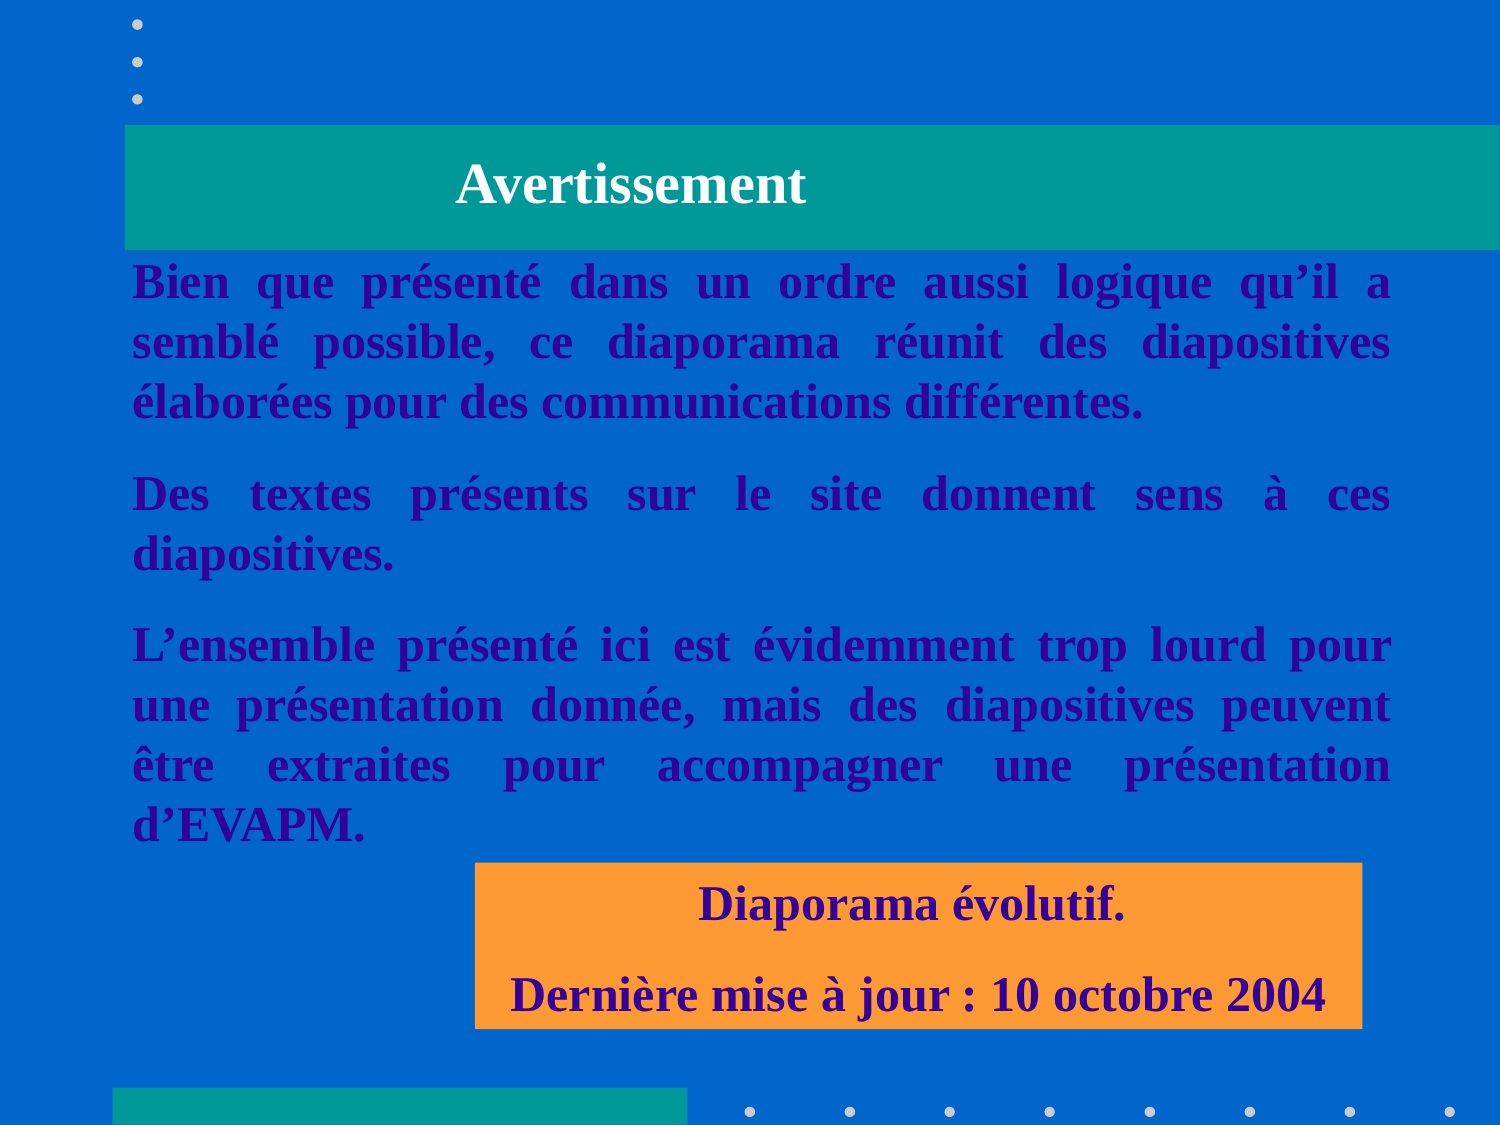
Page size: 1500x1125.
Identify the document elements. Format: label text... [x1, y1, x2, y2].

text_box Bien que présenté dans un ordre aussi logique qu’il a semblé possible, ce diaporama réunit des diapositives élaborées pour des communications différentes. Des textes présents sur le site donnent sens à ces diapositives. L’ensemble présenté ici est évidemment trop lourd pour une présentation donnée, mais des diapositives peuvent être extraites pour accompagner une présentation d’EVAPM. [124, 241, 1400, 860]
text_box Diaporama évolutif. Dernière mise à jour : 10 octobre 2004 [474, 862, 1363, 1030]
text_box Avertissement [149, 137, 1113, 223]
